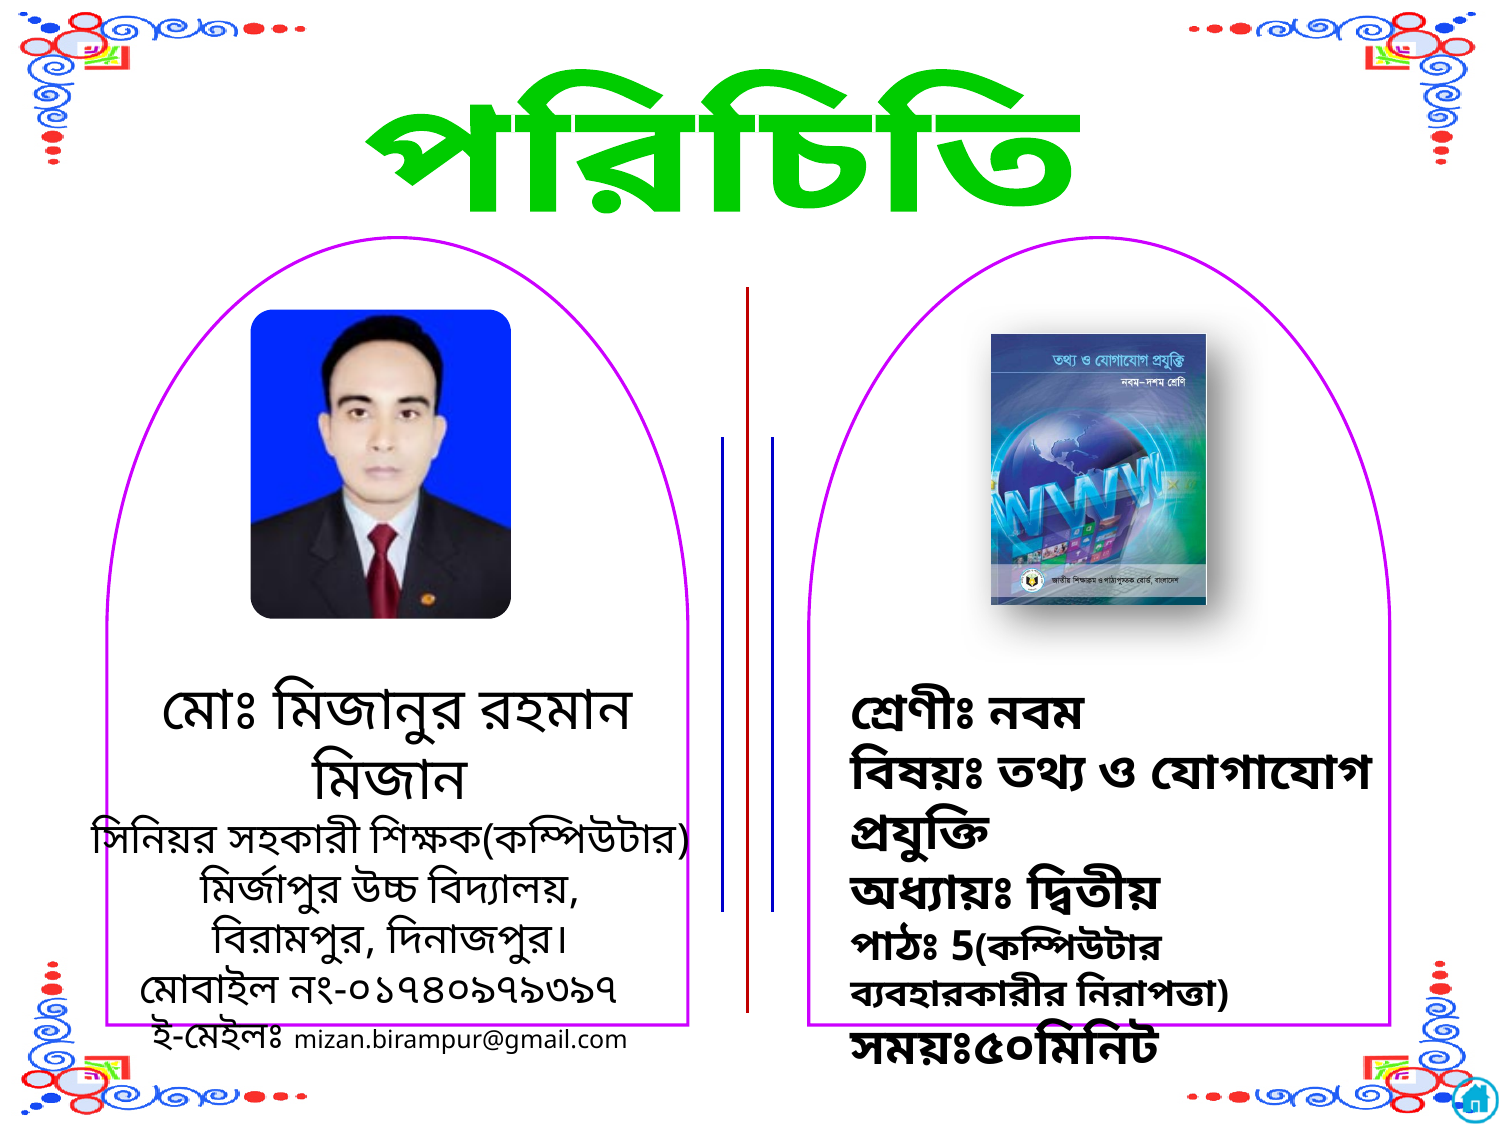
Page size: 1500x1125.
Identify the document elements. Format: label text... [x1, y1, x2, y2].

picture [0, 0, 1500, 1125]
text_box মোঃ মিজানুর রহমান মিজান সিনিয়র সহকারী শিক্ষক(কম্পিউটার) মির্জাপুর উচ্চ বিদ্যালয়, বিরামপুর, দিনাজপুর। মোবাইল নং-০১৭৪০৯৭৯৩৯৭ ই-মেইলঃ mizan.birampur@gmail.com [71, 664, 709, 1064]
text_box শ্রেণীঃ নবম বিষয়ঃ তথ্য ও যোগাযোগ প্রযুক্তি অধ্যায়ঃ দ্বিতীয় পাঠঃ 5(কম্পিউটার ব্যবহারকারীর নিরাপত্তা) সময়ঃ৫০মিনিট [835, 671, 1399, 1082]
text_box [105, 236, 689, 664]
text_box [807, 236, 1391, 1027]
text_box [722, 287, 773, 1013]
